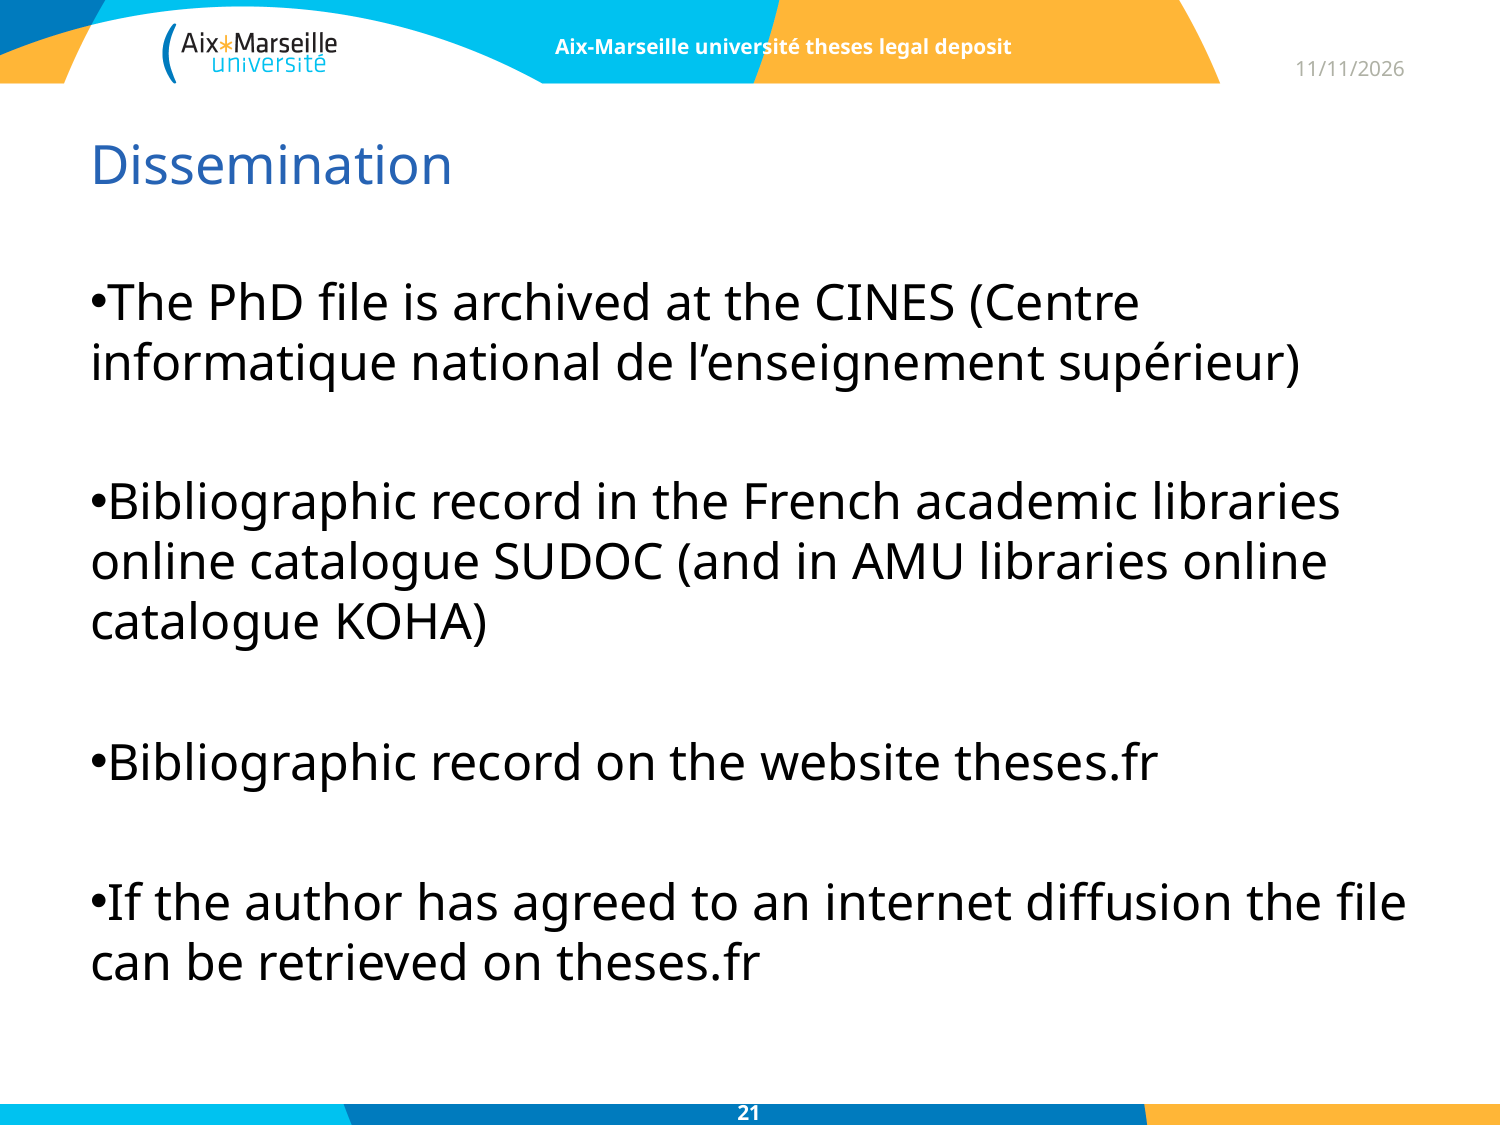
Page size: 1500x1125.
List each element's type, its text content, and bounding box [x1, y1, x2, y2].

slide_number 21 [353, 1102, 1145, 1125]
picture [0, 0, 1500, 1125]
list The PhD file is archived at the CINES (Centre informatique national de l’enseignement supérieur) Bibliographic record in the French academic libraries online catalogue SUDOC (and in AMU libraries online catalogue KOHA) Bibliographic record on the website theses.fr If the author has agreed to an internet diffusion the file can be retrieved on theses.fr [74, 262, 1426, 1006]
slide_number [1215, 0, 1500, 84]
title Dissemination [74, 93, 1426, 233]
footer Aix-Marseille université theses legal deposit [540, 0, 1215, 93]
